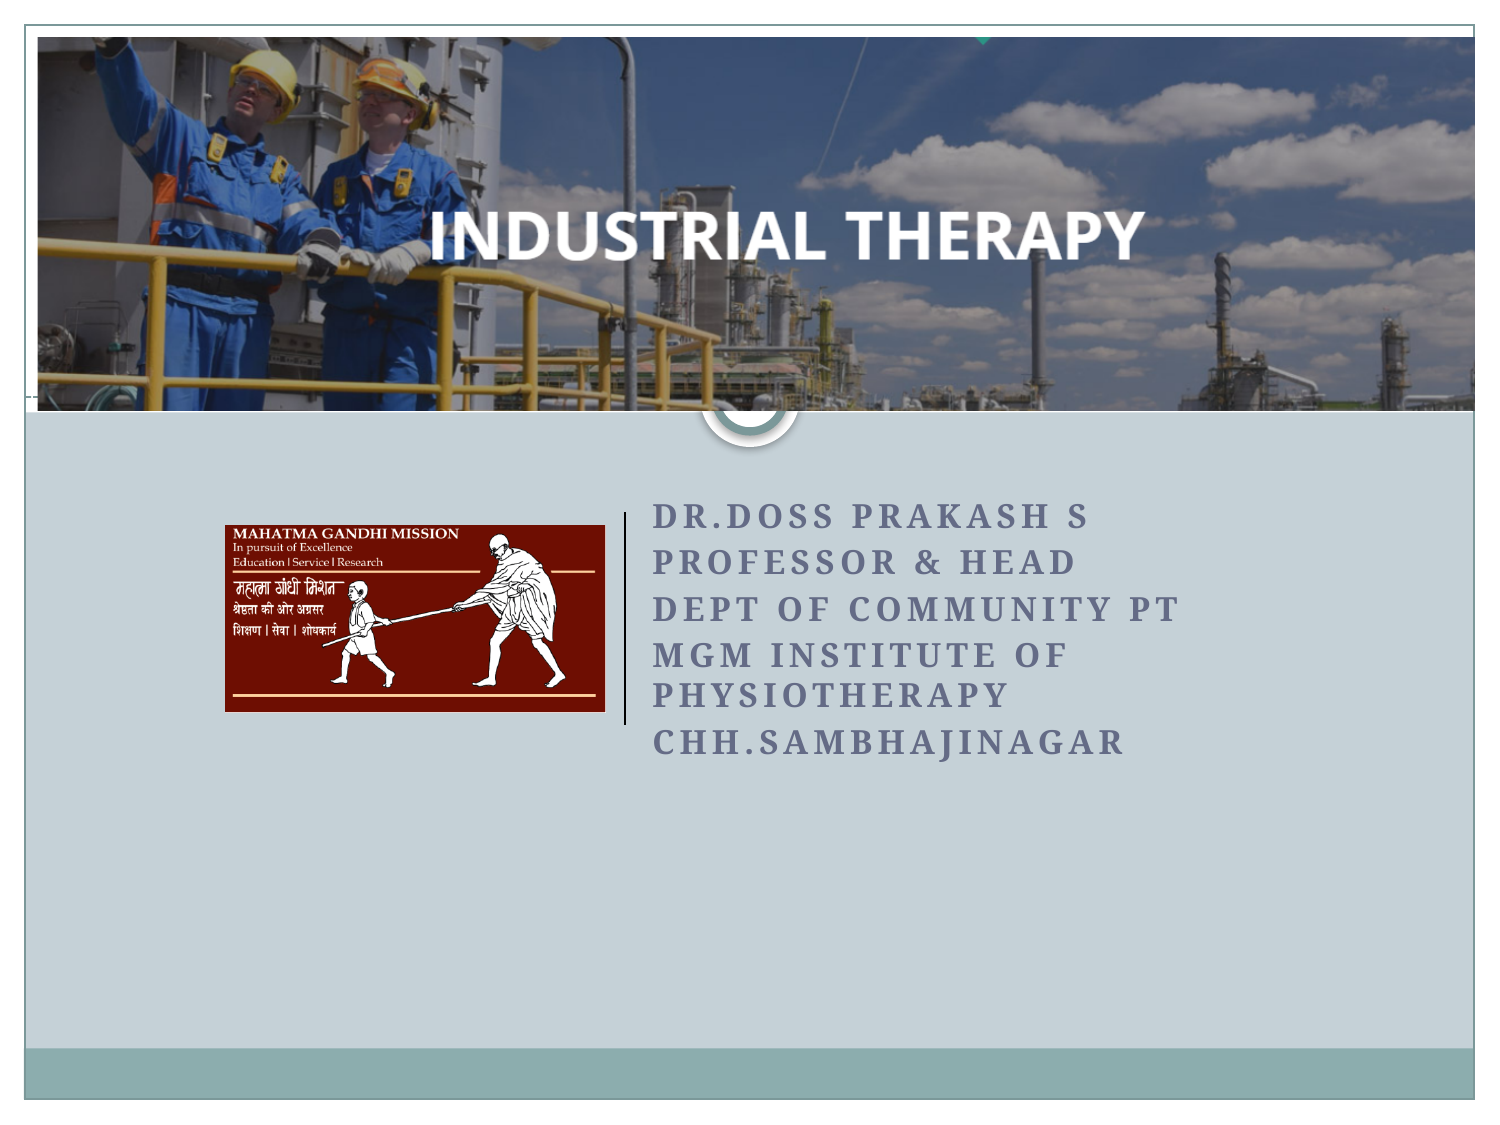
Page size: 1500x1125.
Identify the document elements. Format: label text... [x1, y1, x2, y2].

picture [37, 37, 1476, 411]
subtitle Dr.Doss Prakash S professor & Head Dept of community pt MGM INSTITUTE OF PHYSIOTHERAPY Chh.sambhajinagar [637, 487, 1375, 775]
picture [224, 524, 607, 713]
